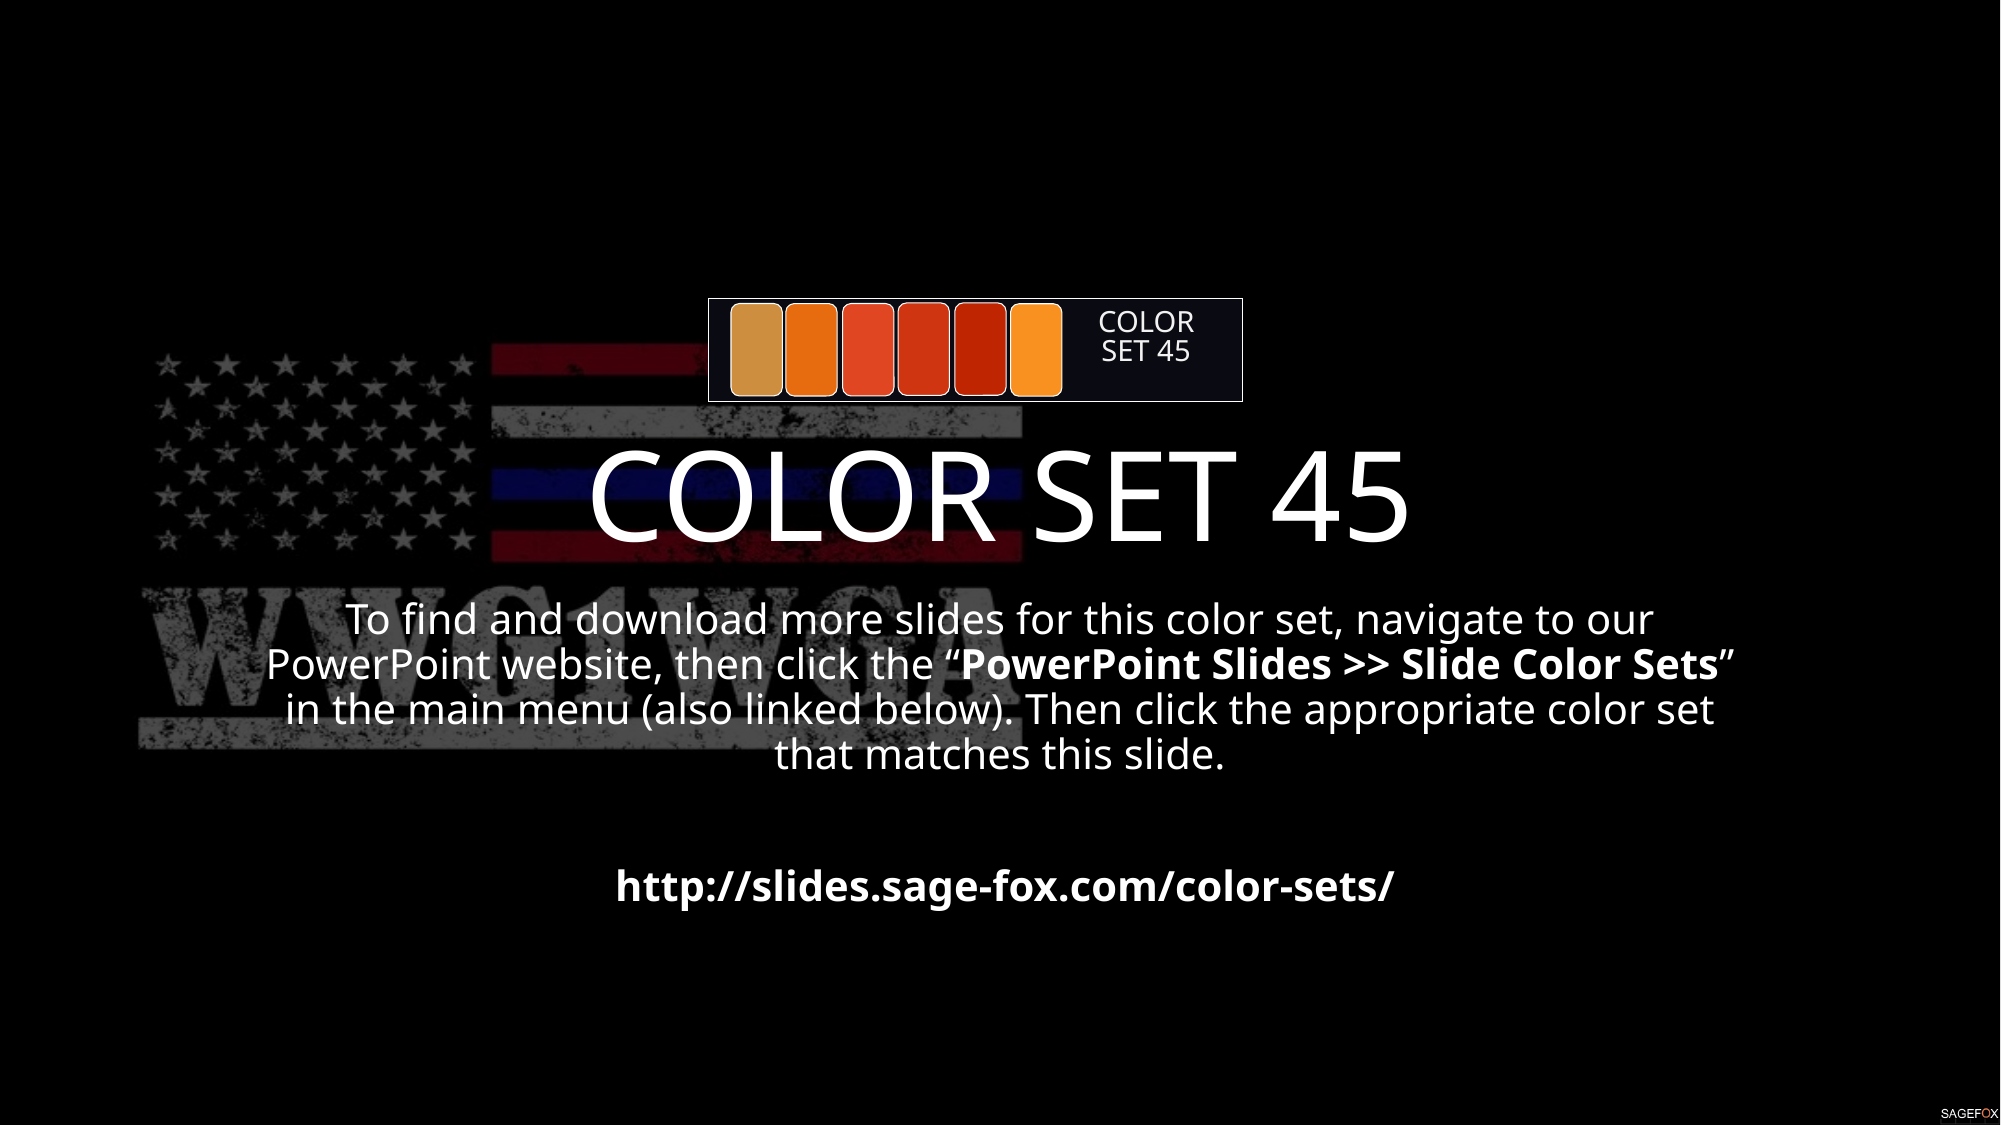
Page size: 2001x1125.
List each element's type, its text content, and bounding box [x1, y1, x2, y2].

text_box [708, 298, 1243, 404]
subtitle To find and download more slides for this color set, navigate to our PowerPoint website, then click the “PowerPoint Slides >> Slide Color Sets” in the main menu (also linked below). Then click the appropriate color set that matches this slide. http://slides.sage-fox.com/color-sets/ [249, 590, 1750, 863]
title COLOR SET 45 [249, 184, 1750, 576]
picture [0, 0, 2001, 1125]
